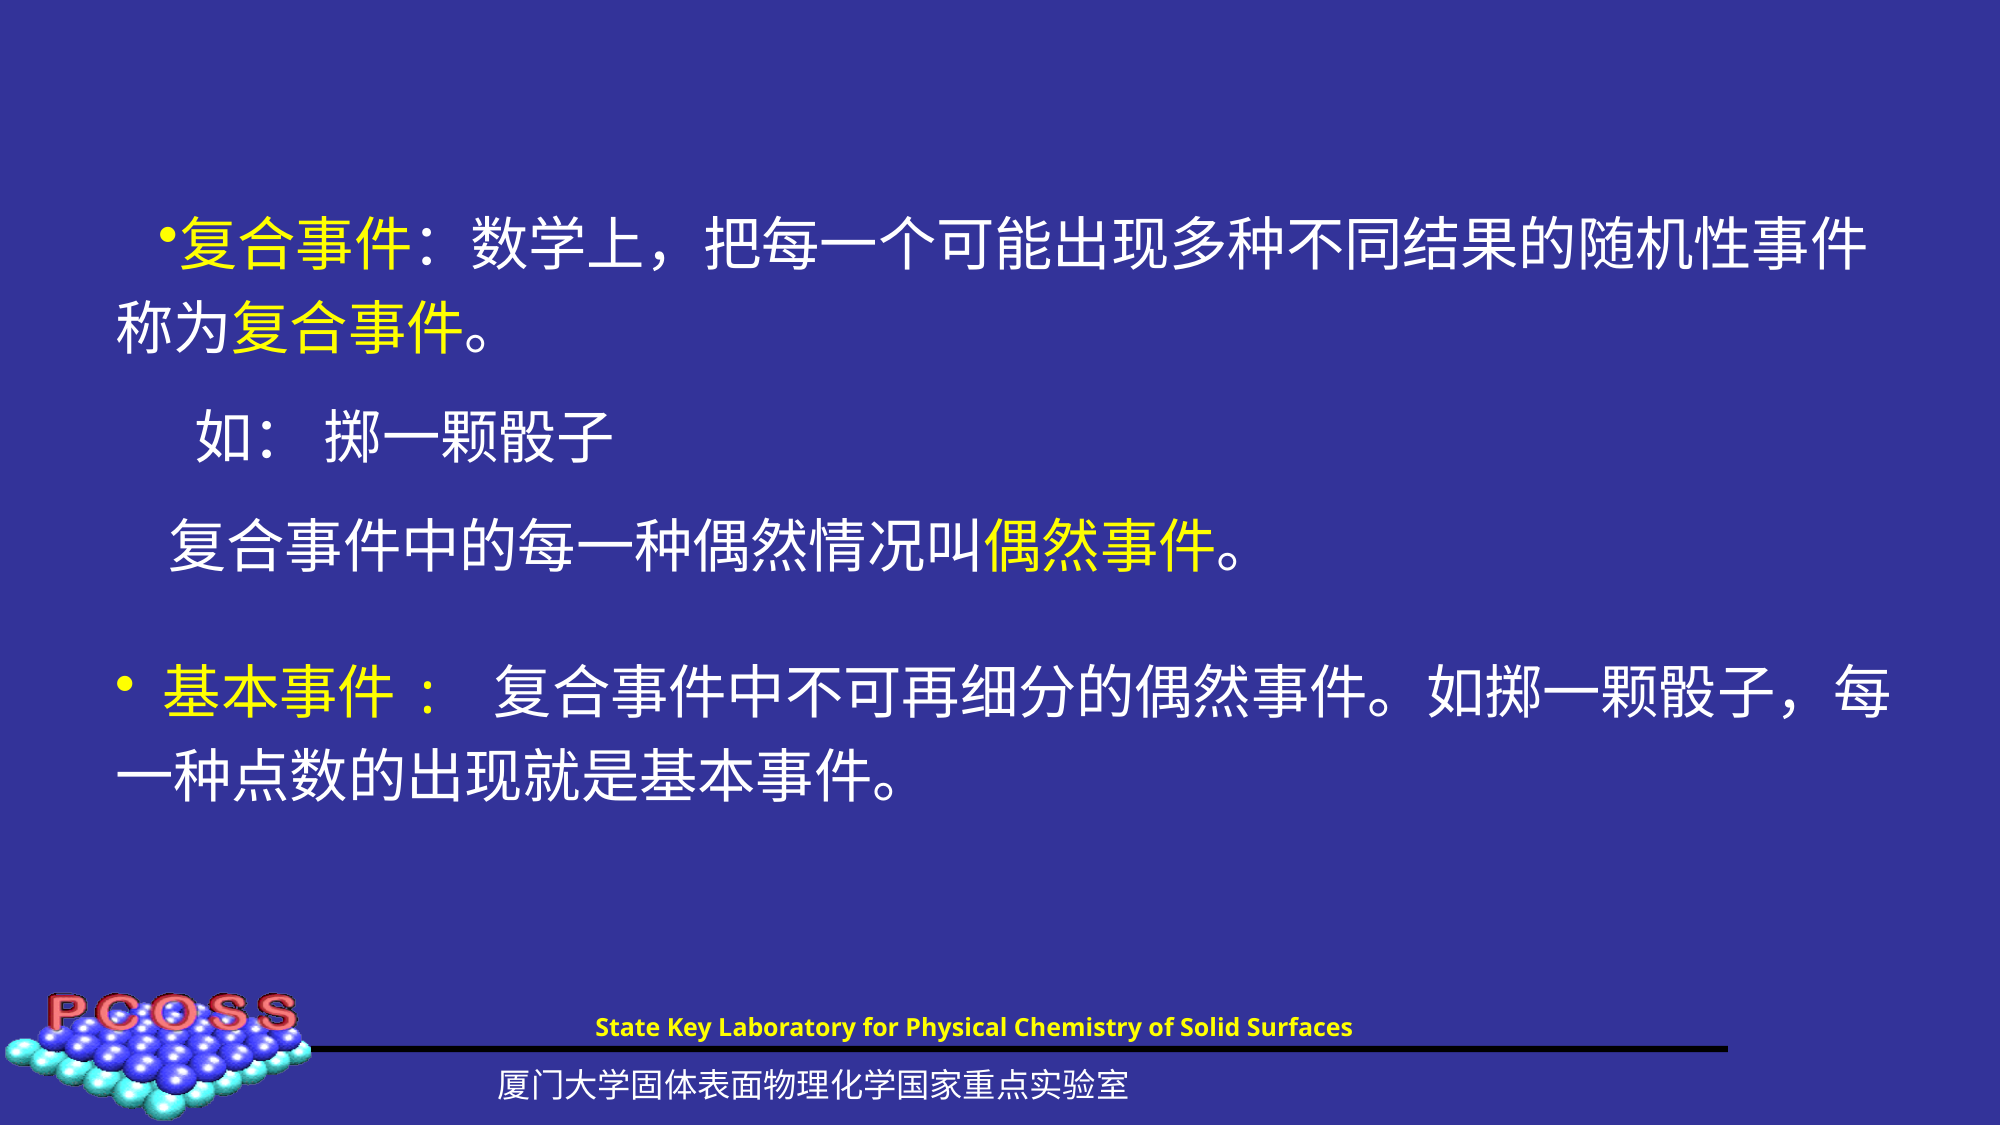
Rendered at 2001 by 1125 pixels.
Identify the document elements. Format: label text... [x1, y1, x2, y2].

list 复合事件：数学上，把每一个可能出现多种不同结果的随机性事件称为复合事件。 如： 掷一颗骰子 复合事件中的每一种偶然情况叫偶然事件。 基本事件: 复合事件中不可再细分的偶然事件。如掷一颗骰子，每一种点数的出现就是基本事件。 [100, 185, 1914, 986]
picture [0, 986, 317, 1125]
